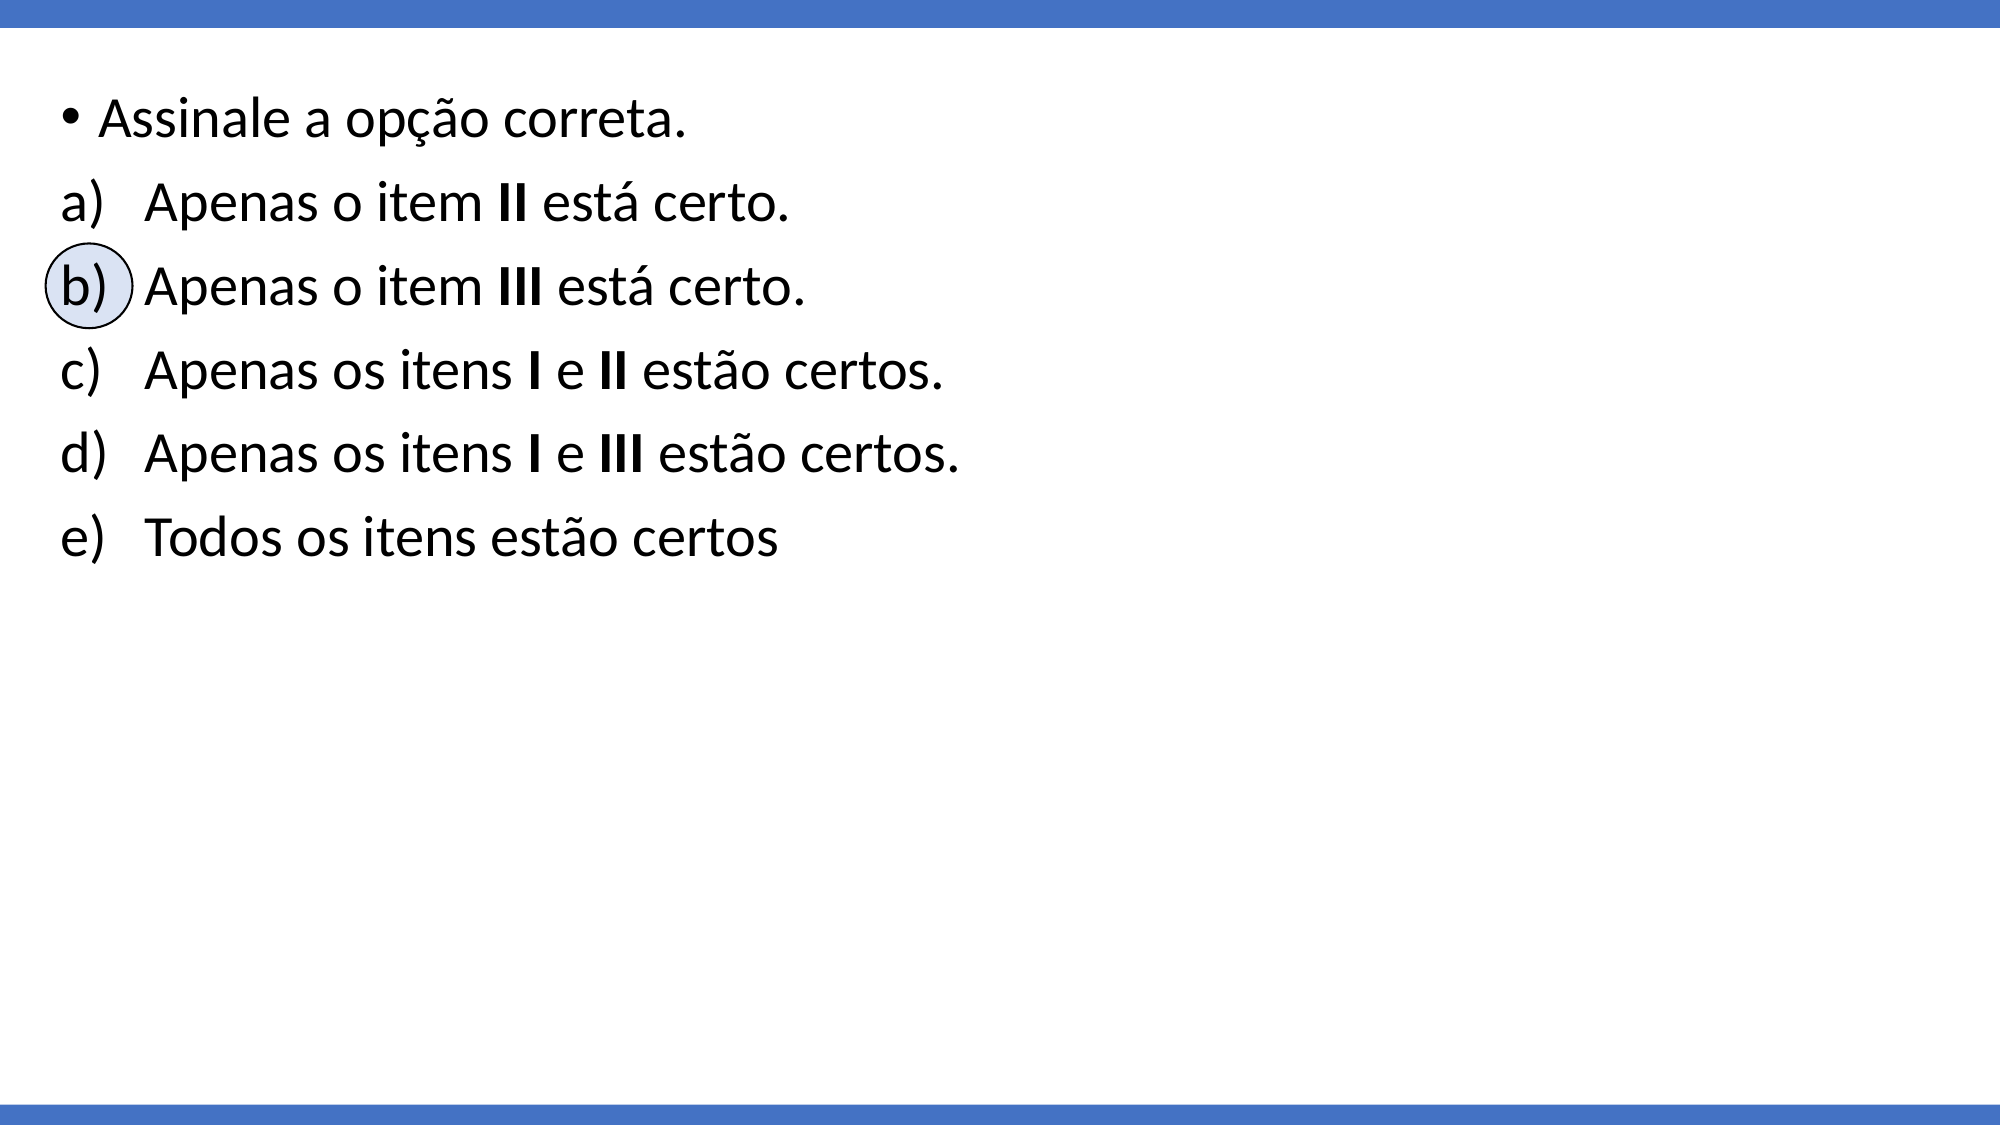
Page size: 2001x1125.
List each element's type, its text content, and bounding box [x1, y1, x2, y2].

list Assinale a opção correta. Apenas o item II está certo. Apenas o item III está certo. Apenas os itens I e II estão certos. Apenas os itens I e III estão certos. Todos os itens estão certos [45, 79, 1716, 794]
